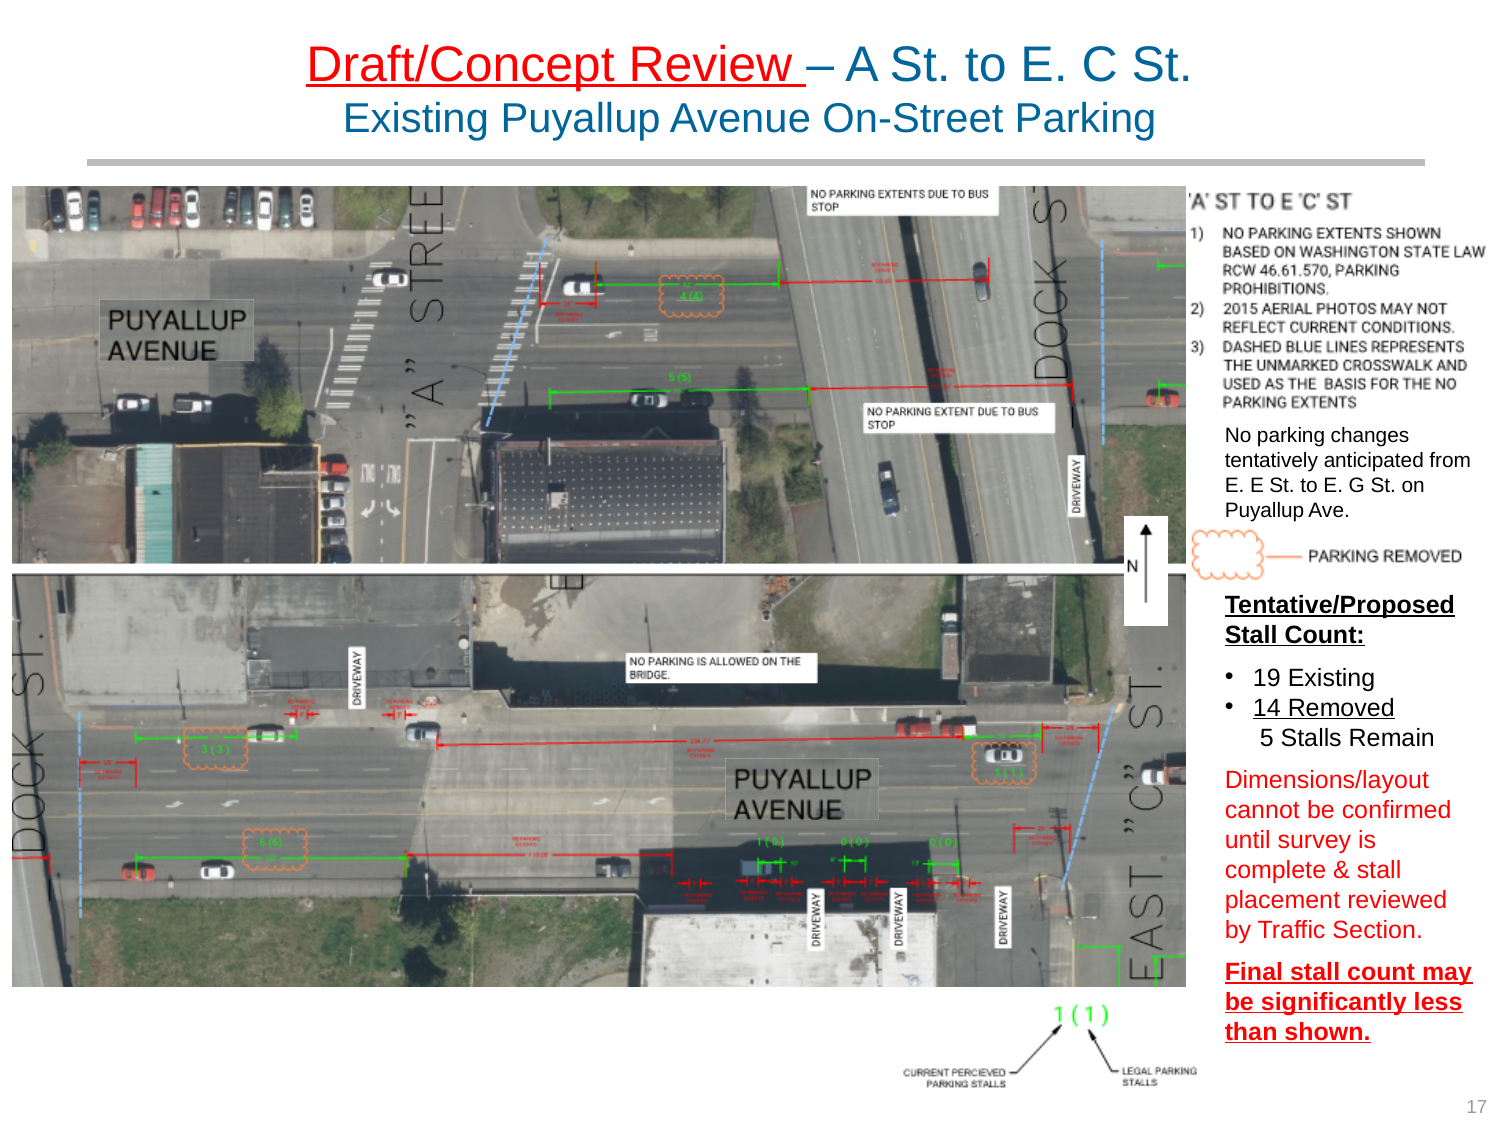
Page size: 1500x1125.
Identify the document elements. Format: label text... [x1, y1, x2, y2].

slide_number 17 [1449, 1096, 1488, 1122]
picture [1188, 187, 1500, 415]
text_box No parking changes tentatively anticipated from E. E St. to E. G St. on Puyallup Ave. Tentative/Proposed Stall Count: 19 Existing 14 Removed 5 Stalls Remain Dimensions/layout cannot be confirmed until survey is complete & stall placement reviewed by Traffic Section. Final stall count may be significantly less than shown. [1209, 423, 1489, 1096]
title Draft/Concept Review – A St. to E. C St. Existing Puyallup Avenue On-Street Parking [75, 26, 1425, 147]
picture [12, 186, 1472, 987]
picture [888, 997, 1208, 1094]
